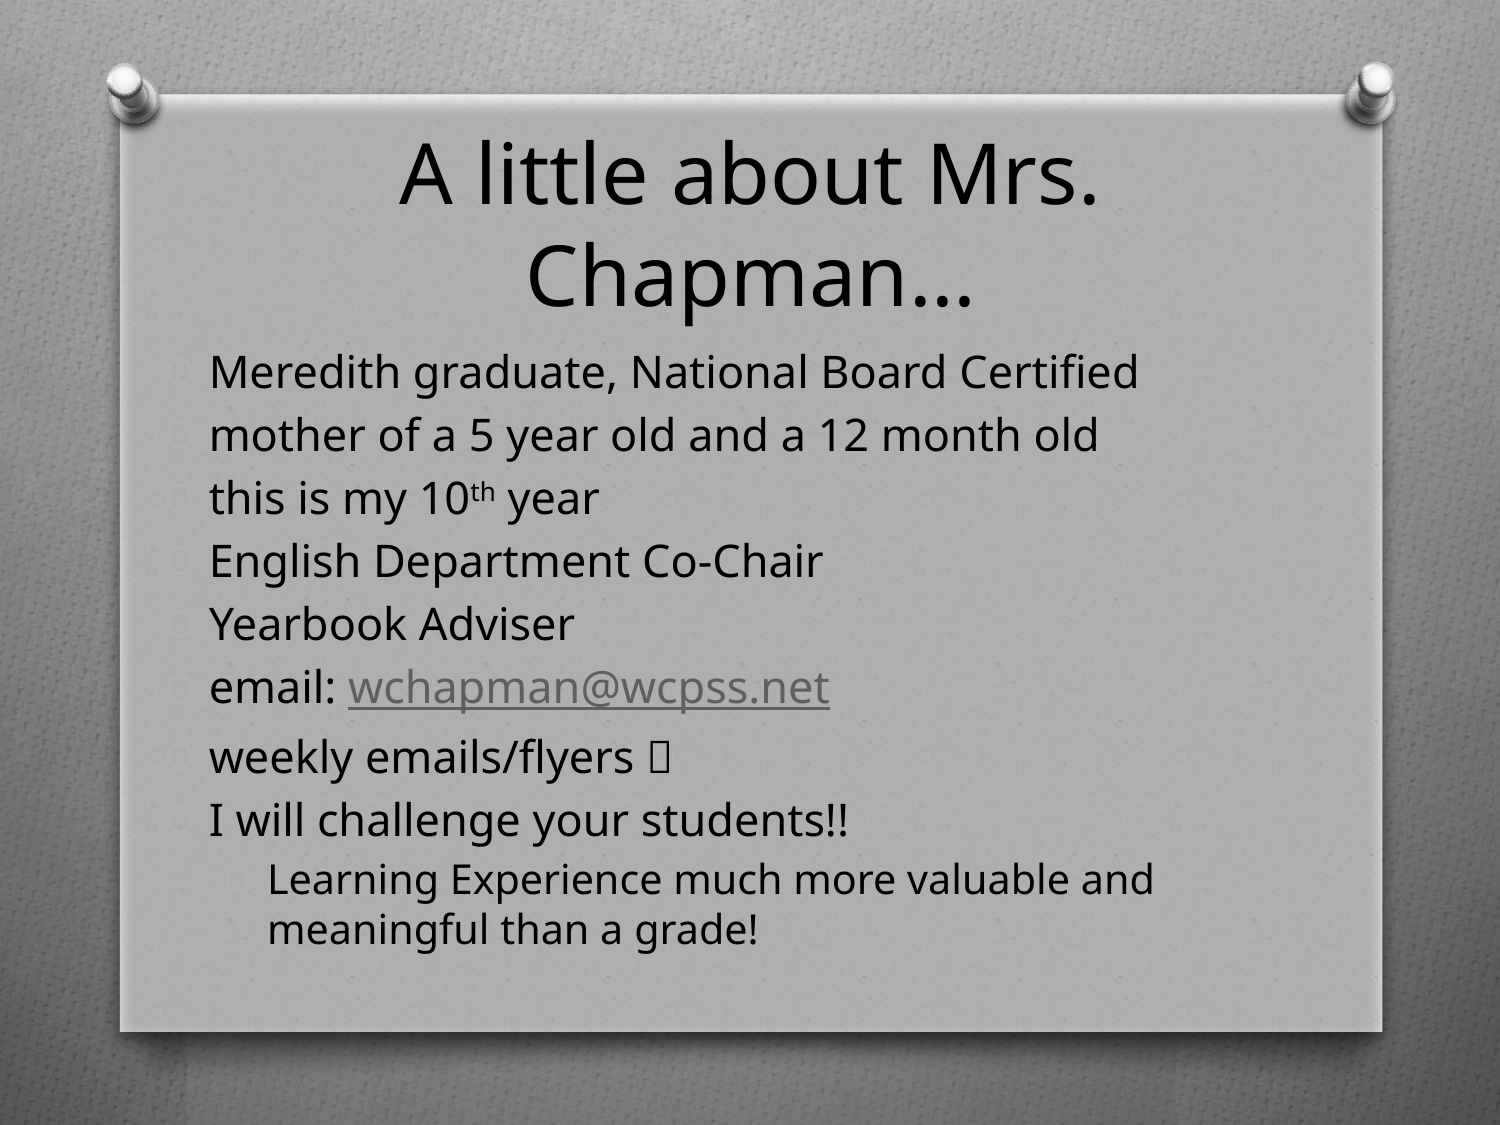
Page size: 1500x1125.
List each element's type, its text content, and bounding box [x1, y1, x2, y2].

picture [75, 29, 198, 153]
list Meredith graduate, National Board Certified mother of a 5 year old and a 12 month old this is my 10th year English Department Co-Chair Yearbook Adviser email: wchapman@wcpss.net weekly emails/flyers  I will challenge your students!! Learning Experience much more valuable and meaningful than a grade! [150, 336, 1363, 963]
picture [1317, 35, 1439, 156]
title A little about Mrs. Chapman… [179, 112, 1323, 332]
